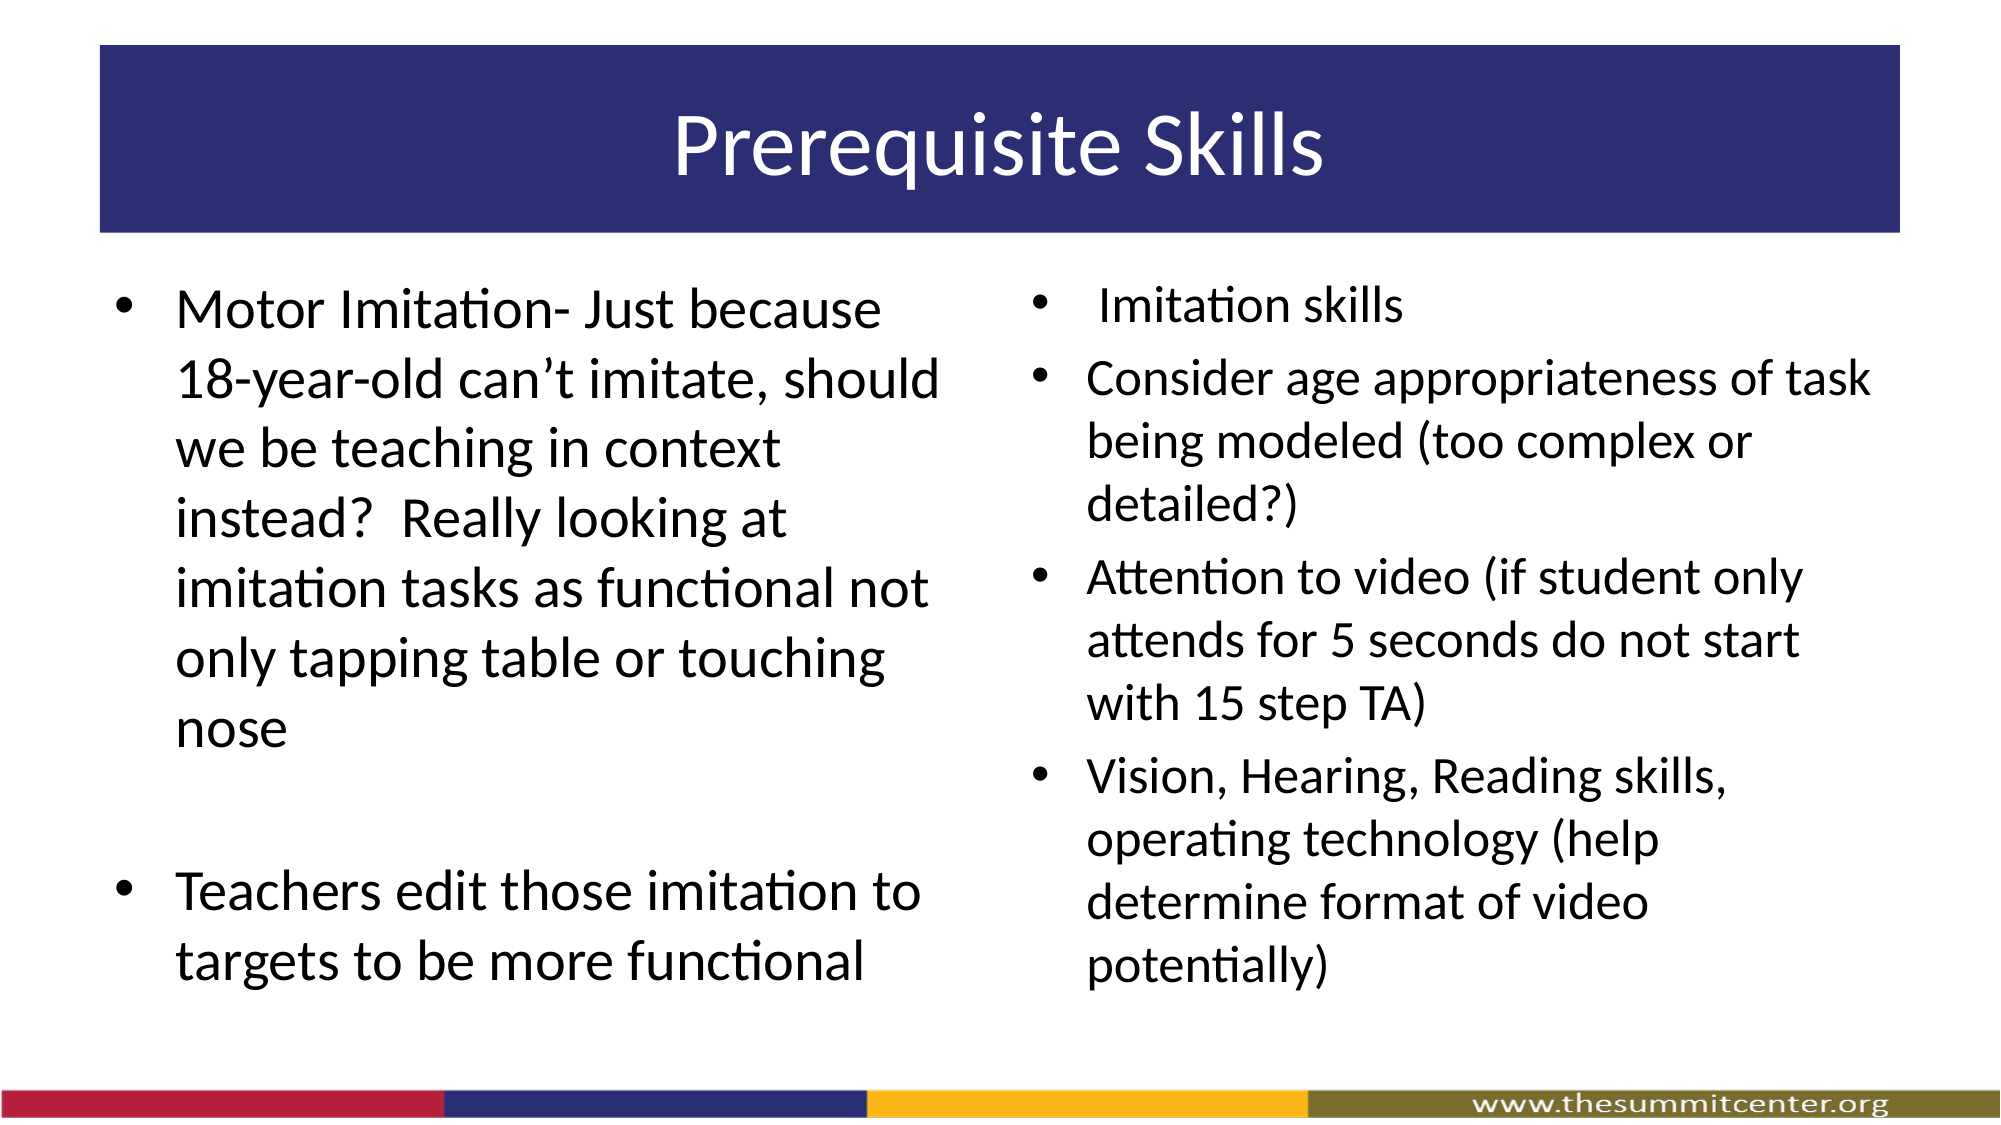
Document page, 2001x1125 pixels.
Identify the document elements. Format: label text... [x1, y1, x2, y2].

title Prerequisite Skills [99, 45, 1900, 233]
list Imitation skills Consider age appropriateness of task being modeled (too complex or detailed?) Attention to video (if student only attends for 5 seconds do not start with 15 step TA) Vision, Hearing, Reading skills, operating technology (help determine format of video potentially) [1016, 262, 1900, 1005]
list Motor Imitation- Just because 18-year-old can’t imitate, should we be teaching in context instead? Really looking at imitation tasks as functional not only tapping table or touching nose Teachers edit those imitation to targets to be more functional [99, 262, 984, 1005]
picture [0, 950, 2001, 1125]
